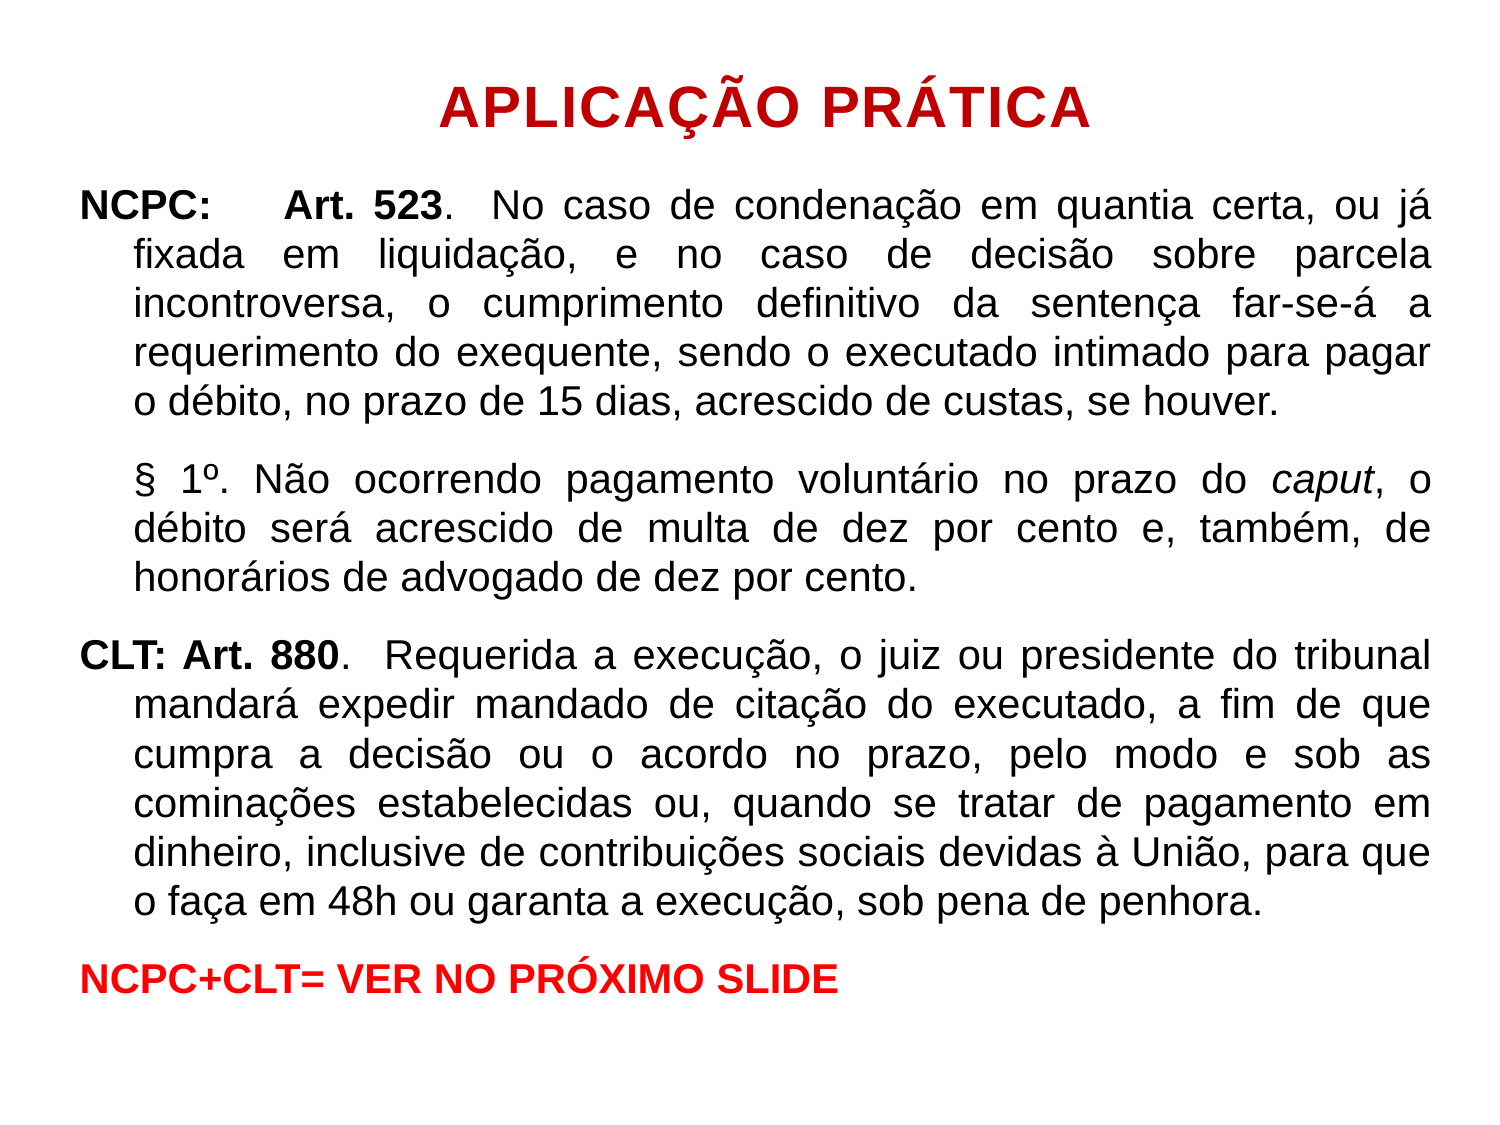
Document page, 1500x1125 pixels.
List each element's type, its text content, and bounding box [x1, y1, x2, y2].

list NCPC: Art. 523. No caso de condenação em quantia certa, ou já fixada em liquidação, e no caso de decisão sobre parcela incontroversa, o cumprimento definitivo da sentença far-se-á a requerimento do exequente, sendo o executado intimado para pagar o débito, no prazo de 15 dias, acrescido de custas, se houver. § 1º. Não ocorrendo pagamento voluntário no prazo do caput, o débito será acrescido de multa de dez por cento e, também, de honorários de advogado de dez por cento. CLT: Art. 880. Requerida a execução, o juiz ou presidente do tribunal mandará expedir mandado de citação do executado, a fim de que cumpra a decisão ou o acordo no prazo, pelo modo e sob as cominações estabelecidas ou, quando se tratar de pagamento em dinheiro, inclusive de contribuições sociais devidas à União, para que o faça em 48h ou garanta a execução, sob pena de penhora. NCPC+CLT= VER NO PRÓXIMO SLIDE [64, 172, 1447, 1083]
title Aplicação Prática [159, 57, 1372, 159]
